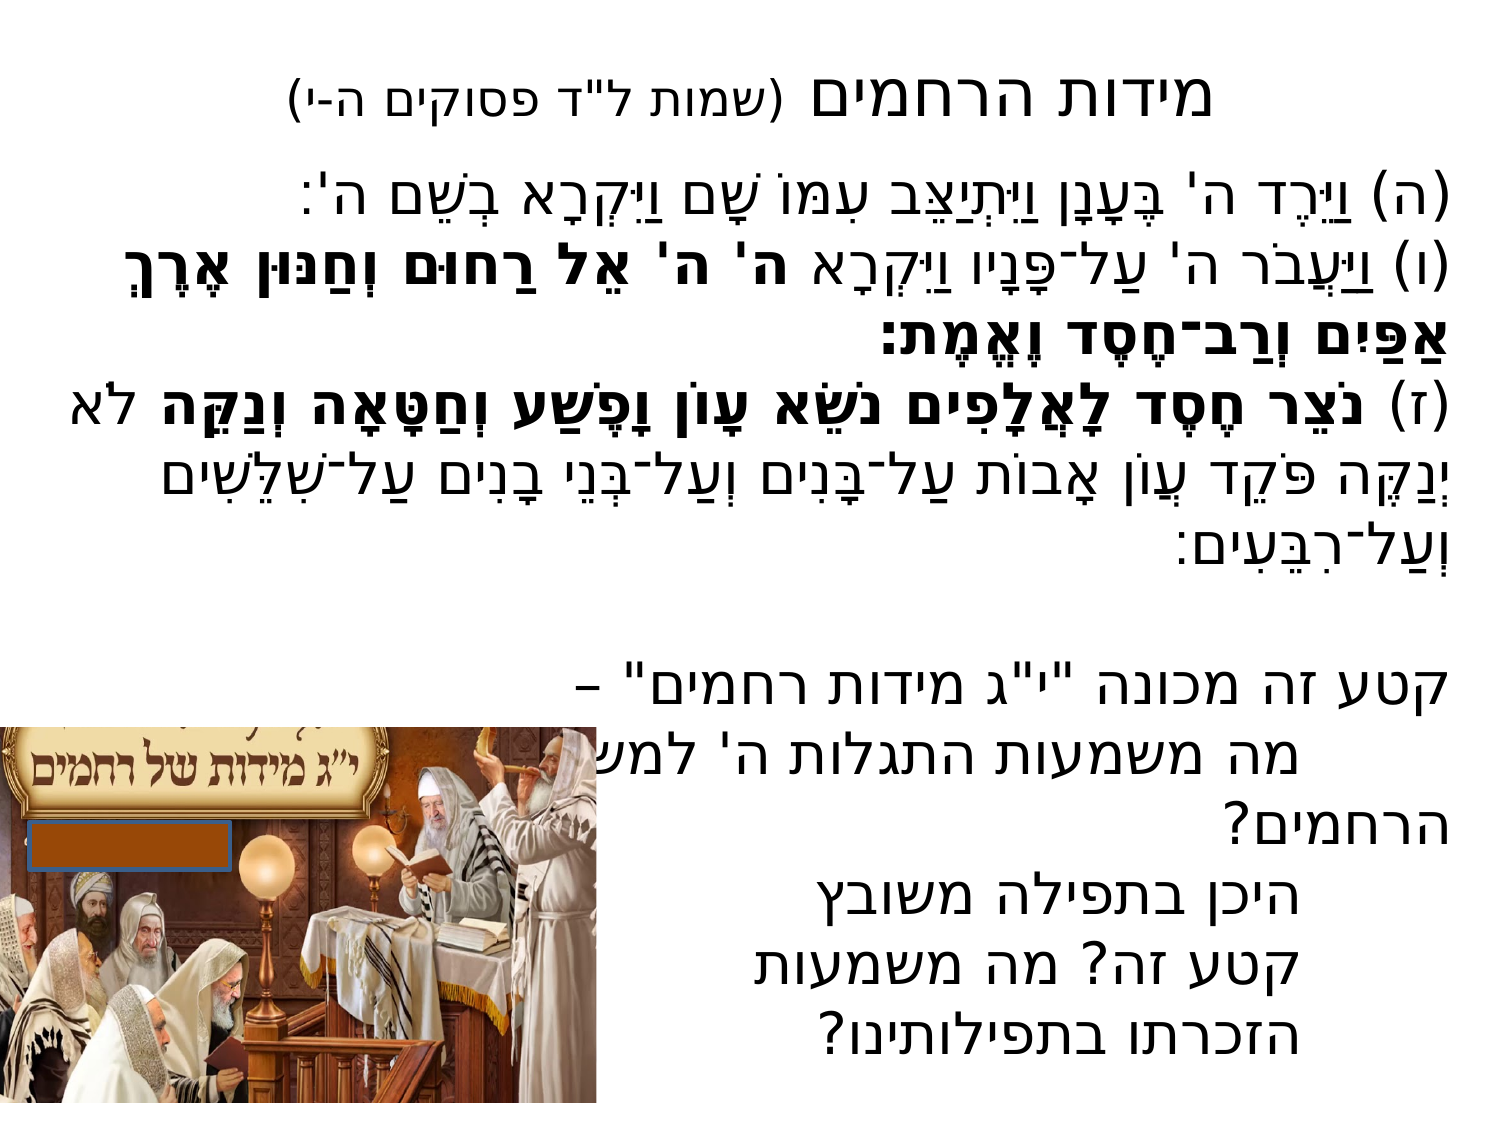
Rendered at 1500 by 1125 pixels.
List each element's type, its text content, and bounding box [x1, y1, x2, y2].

title מידות הרחמים (שמות ל"ד פסוקים ה-י) [76, 54, 1427, 126]
picture [0, 727, 597, 1104]
text_box (ה) וַיֵּרֶד ה' בֶּעָנָן וַיִּתְיַצֵּב עִמּוֹ שָׁם וַיִּקְרָא בְשֵׁם ה'׃ (ו) וַיַּעֲבֹר ה' עַל־פָּנָיו וַיִּקְרָא ה' ה' אֵל רַחוּם וְחַנּוּן אֶרֶךְ אַפַּיִם וְרַב־חֶסֶד וֶאֱמֶת: (ז) נֹצֵר חֶסֶד לָאֲלָפִים נֹשֵׂא עָוֺן וָפֶשַׁע וְחַטָּאָה וְנַקֵּה לֹא יְנַקֶּה פֹּקֵד עֲוֺן אָבוֹת עַל־בָּנִים וְעַל־בְּנֵי בָנִים עַל־שִׁלֵּשִׁים וְעַל־רִבֵּעִים׃ קטע זה מכונה "י"ג מידות רחמים" – מה משמעות התגלות ה' למשה במידות הרחמים? היכן בתפילה משובץ קטע זה? מה משמעות הזכרתו בתפילותינו? [0, 149, 1468, 1074]
